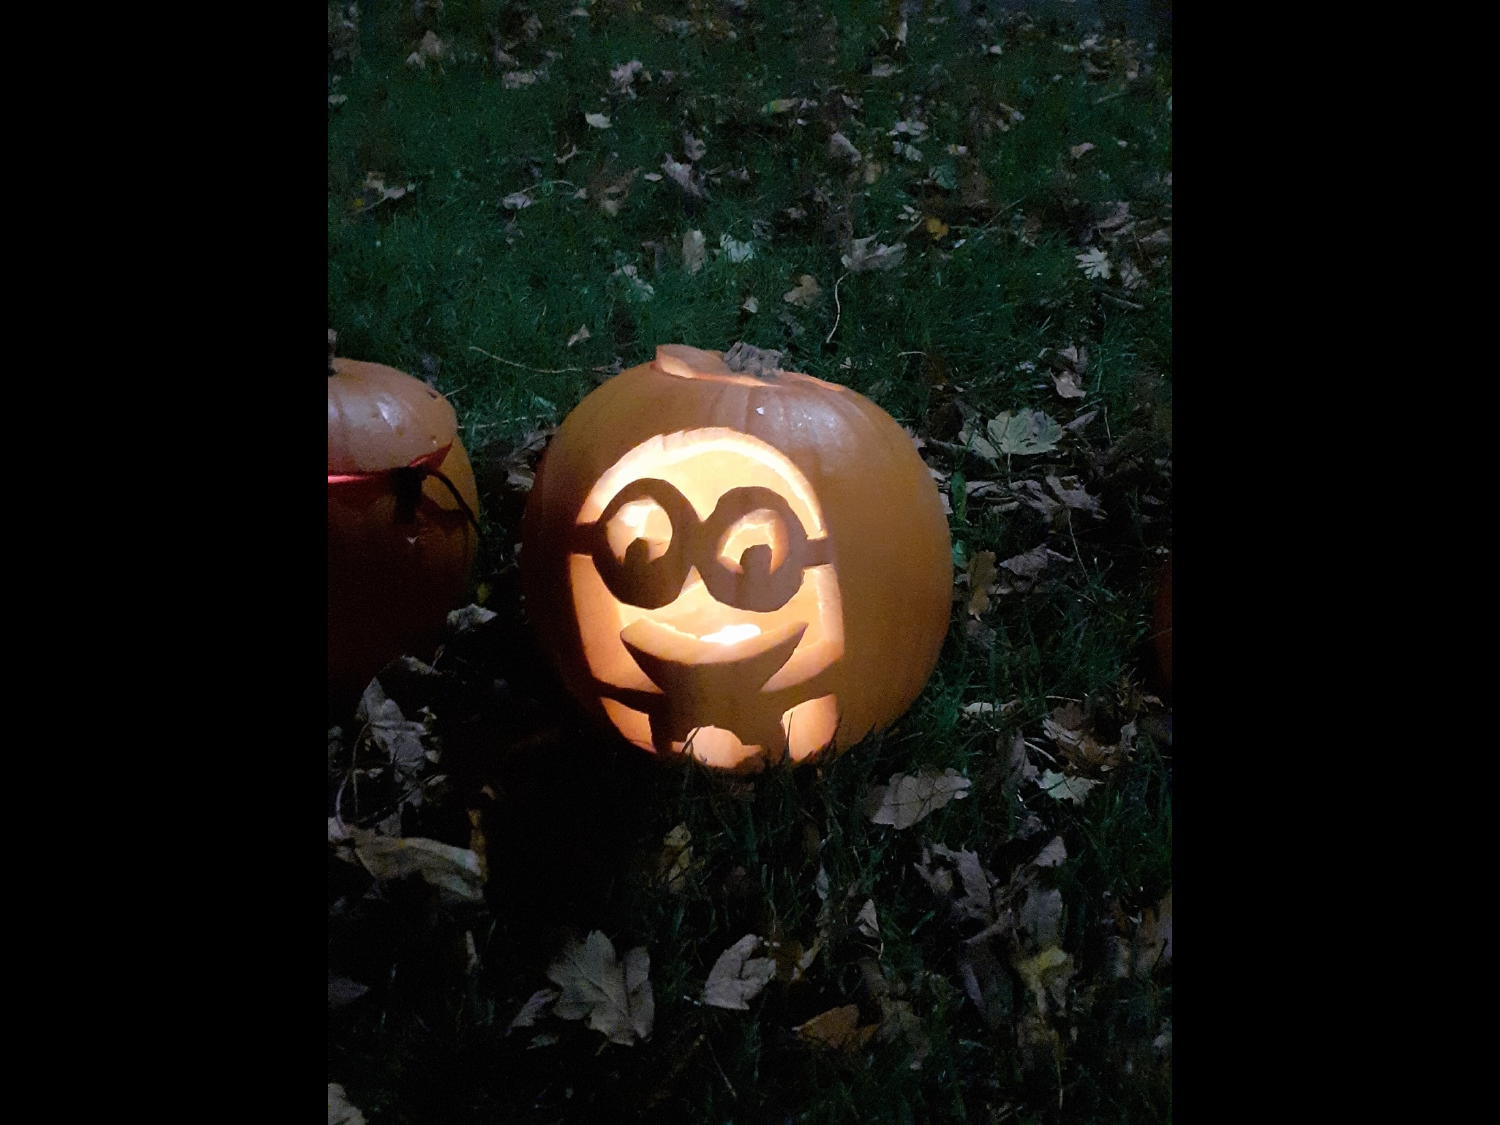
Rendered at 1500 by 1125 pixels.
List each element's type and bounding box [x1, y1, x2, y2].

picture [327, 0, 1173, 1125]
